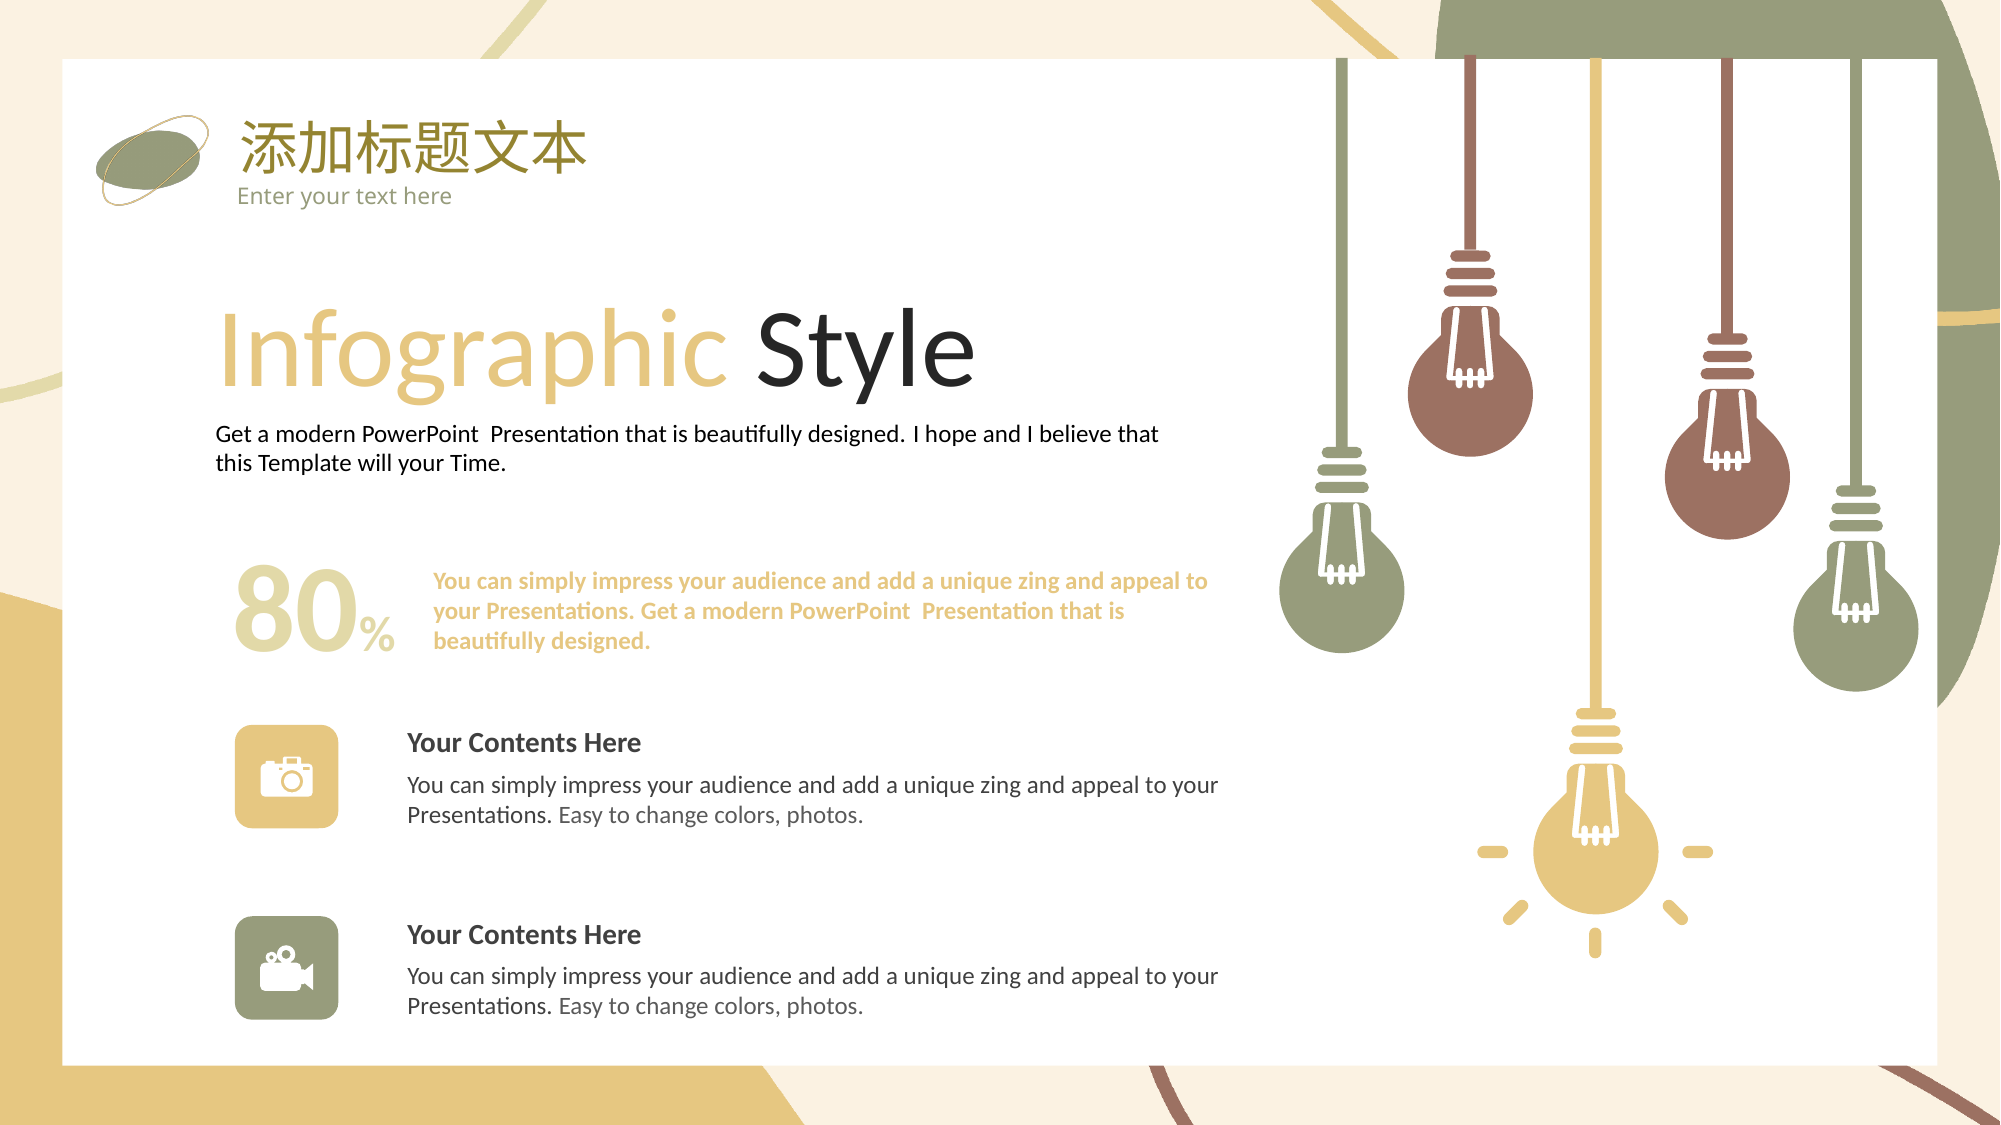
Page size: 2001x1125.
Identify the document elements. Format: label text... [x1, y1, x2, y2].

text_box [1407, 54, 1533, 457]
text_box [1714, 57, 1791, 540]
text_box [392, 907, 1253, 1029]
text_box [259, 944, 315, 993]
text_box [259, 755, 314, 798]
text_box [1279, 57, 1405, 654]
text_box Infographic Style [201, 266, 1218, 416]
text_box 添加标题文本 [224, 103, 604, 174]
text_box Get a modern PowerPoint Presentation that is beautifully designed. I hope and I believe that this Template will your Time. [200, 409, 1212, 485]
picture [0, 0, 2000, 1125]
text_box You can simply impress your audience and add a unique zing and appeal to your Presentations. Get a modern PowerPoint Presentation that is beautifully designed. [418, 556, 1253, 662]
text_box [97, 103, 200, 218]
text_box Enter your text here [222, 174, 755, 217]
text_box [1793, 57, 1919, 692]
text_box [233, 915, 340, 1021]
text_box [233, 723, 340, 830]
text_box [392, 716, 1253, 837]
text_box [1477, 57, 1714, 959]
text_box 80% [206, 519, 422, 684]
